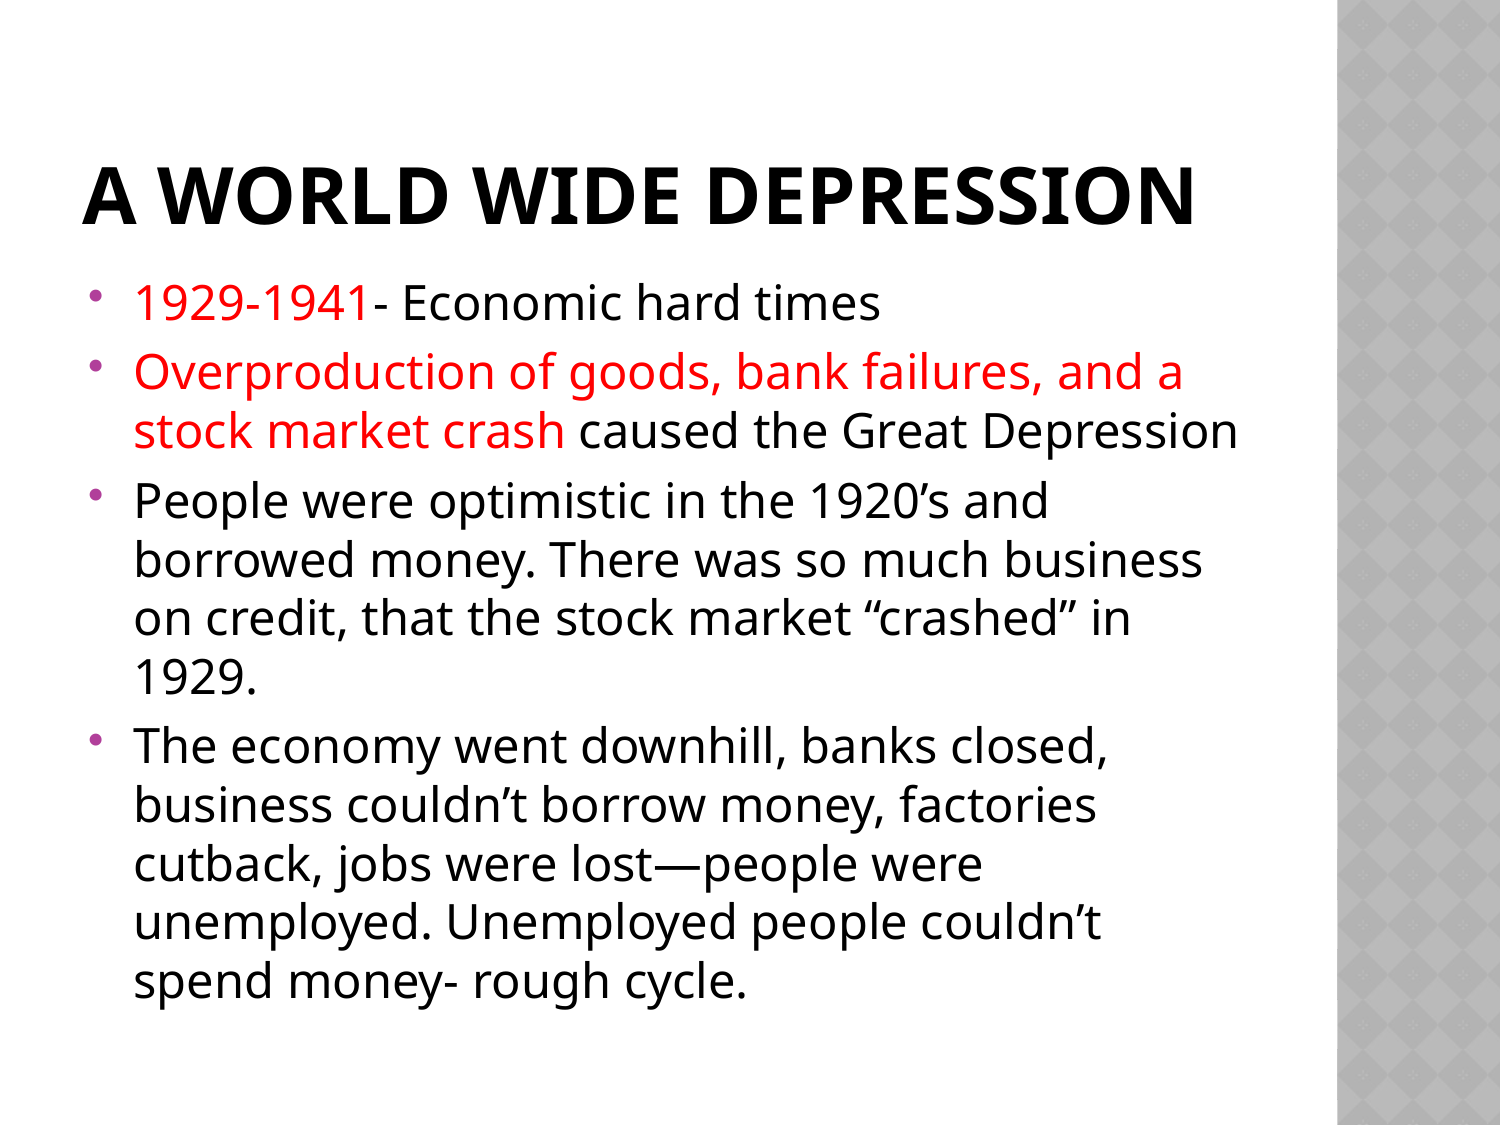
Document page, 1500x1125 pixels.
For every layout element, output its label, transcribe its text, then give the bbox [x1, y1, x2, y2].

title A World Wide Depression [75, 52, 1263, 240]
list 1929-1941- Economic hard times Overproduction of goods, bank failures, and a stock market crash caused the Great Depression People were optimistic in the 1920’s and borrowed money. There was so much business on credit, that the stock market “crashed” in 1929. The economy went downhill, banks closed, business couldn’t borrow money, factories cutback, jobs were lost—people were unemployed. Unemployed people couldn’t spend money- rough cycle. [75, 264, 1263, 1059]
